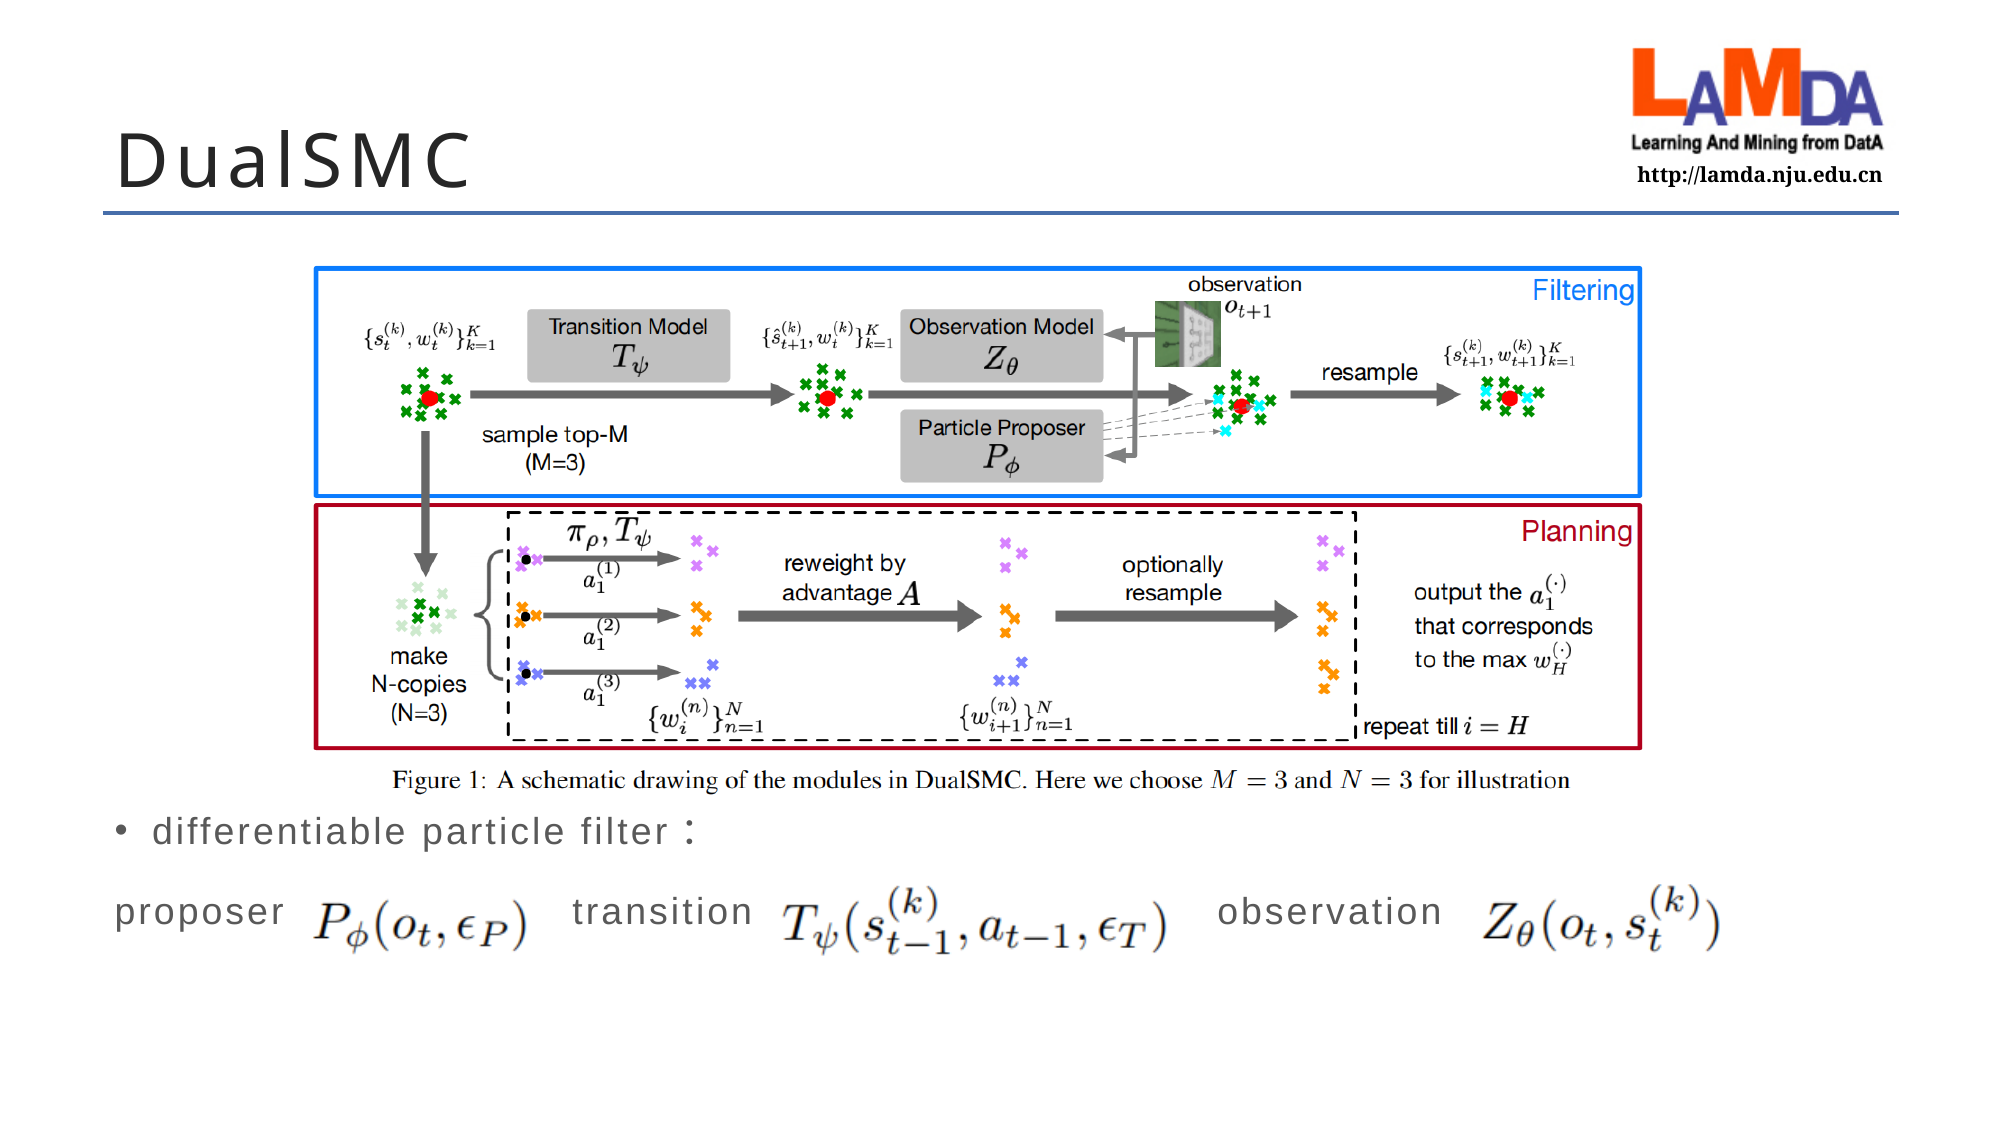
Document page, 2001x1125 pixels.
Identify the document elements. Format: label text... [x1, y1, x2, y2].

list differentiable particle filter： proposer transition observation [99, 244, 1900, 1026]
picture [291, 244, 1656, 806]
picture [1473, 883, 1726, 956]
picture [309, 893, 531, 959]
picture [1619, 39, 1900, 99]
title DualSMC [99, 99, 1900, 216]
picture [776, 880, 1171, 959]
